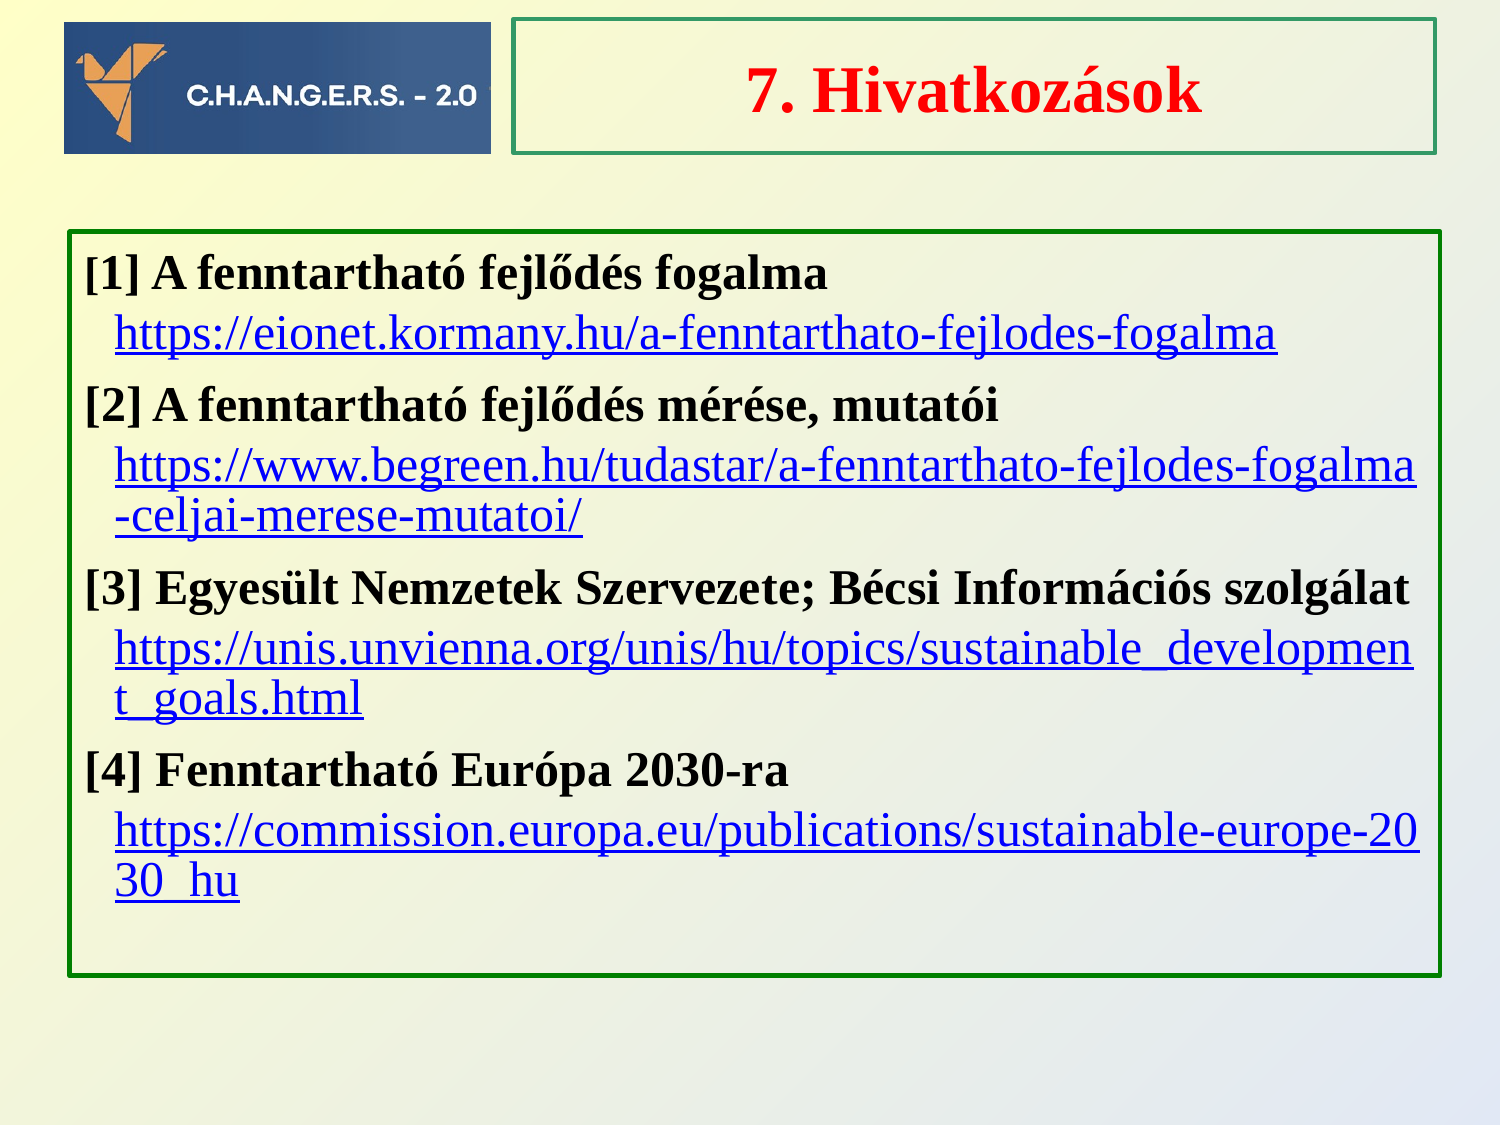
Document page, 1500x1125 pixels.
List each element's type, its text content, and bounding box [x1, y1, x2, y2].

picture [64, 22, 491, 154]
title 7. Hivatkozások [513, 19, 1436, 154]
subtitle [1] A fenntartható fejlődés fogalma https://eionet.kormany.hu/a-fenntarthato-fejlodes-fogalma [2] A fenntartható fejlődés mérése, mutatói https://www.begreen.hu/tudastar/a-fenntarthato-fejlodes-fogalma-celjai-merese-mutatoi/ [3] Egyesült Nemzetek Szervezete; Bécsi Információs szolgálat https://unis.unvienna.org/unis/hu/topics/sustainable_development_goals.html [4] Fenntartható Európa 2030-ra https://commission.europa.eu/publications/sustainable-europe-2030_hu [69, 231, 1441, 976]
